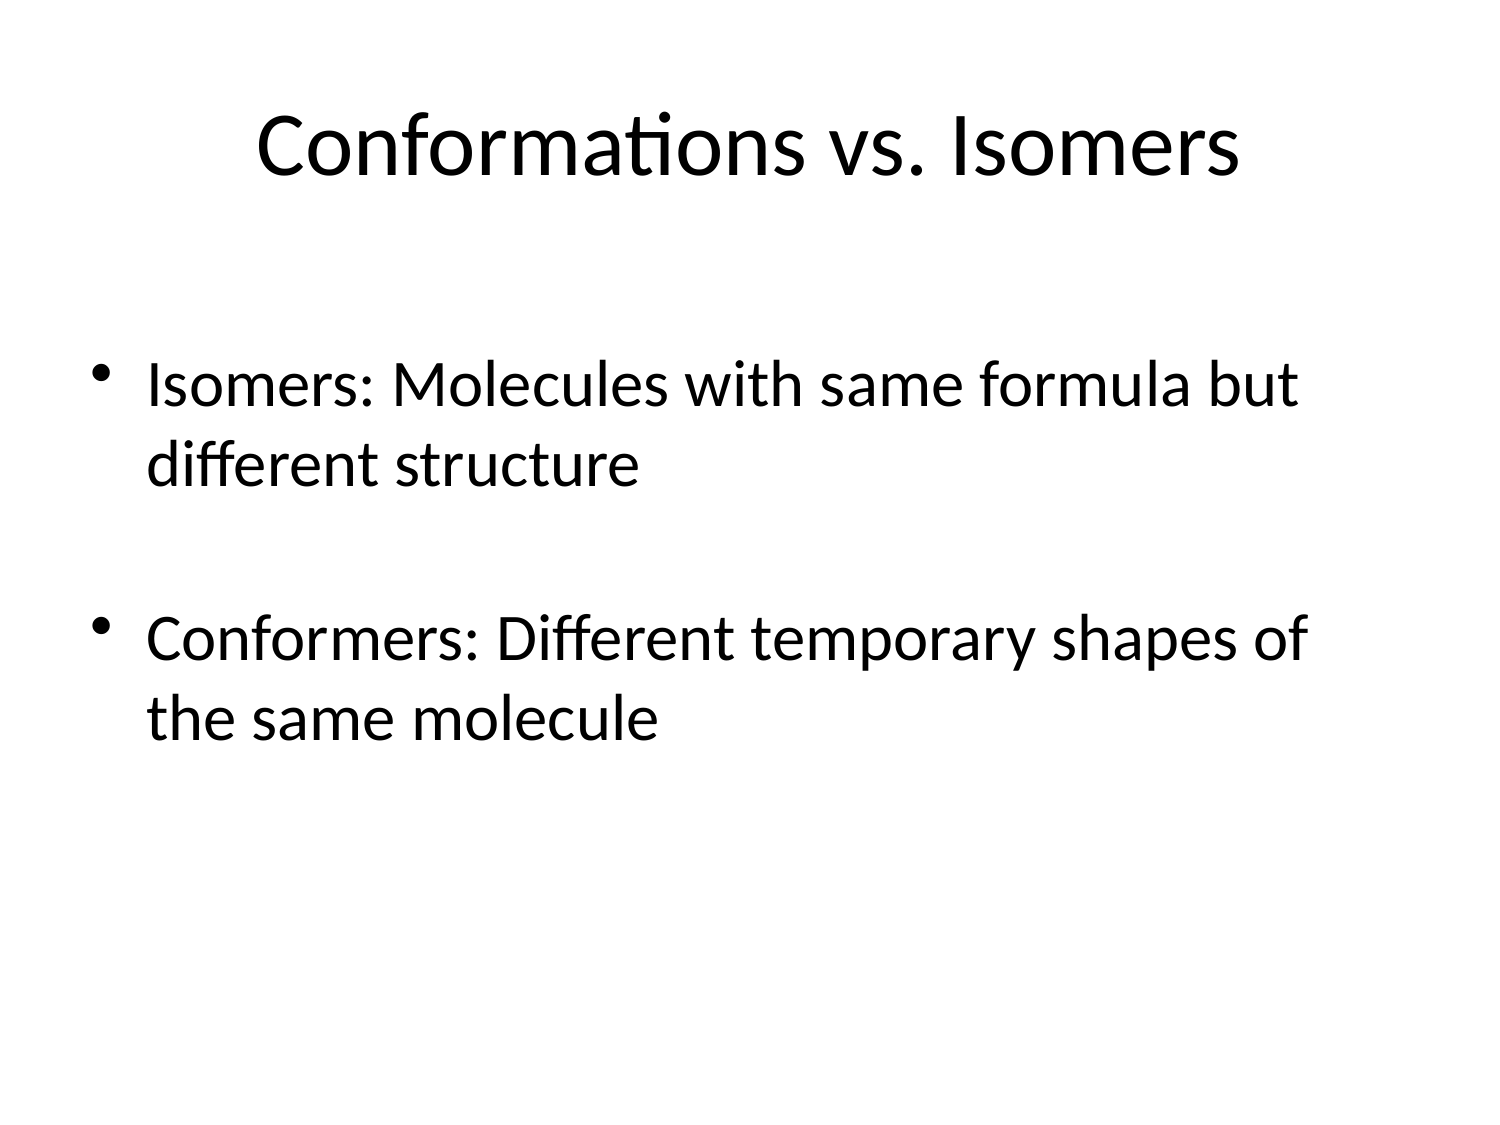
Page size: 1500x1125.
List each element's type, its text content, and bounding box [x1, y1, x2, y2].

title Conformations vs. Isomers [75, 45, 1425, 233]
list Isomers: Molecules with same formula but different structure Conformers: Different temporary shapes of the same molecule [75, 332, 1425, 1075]
